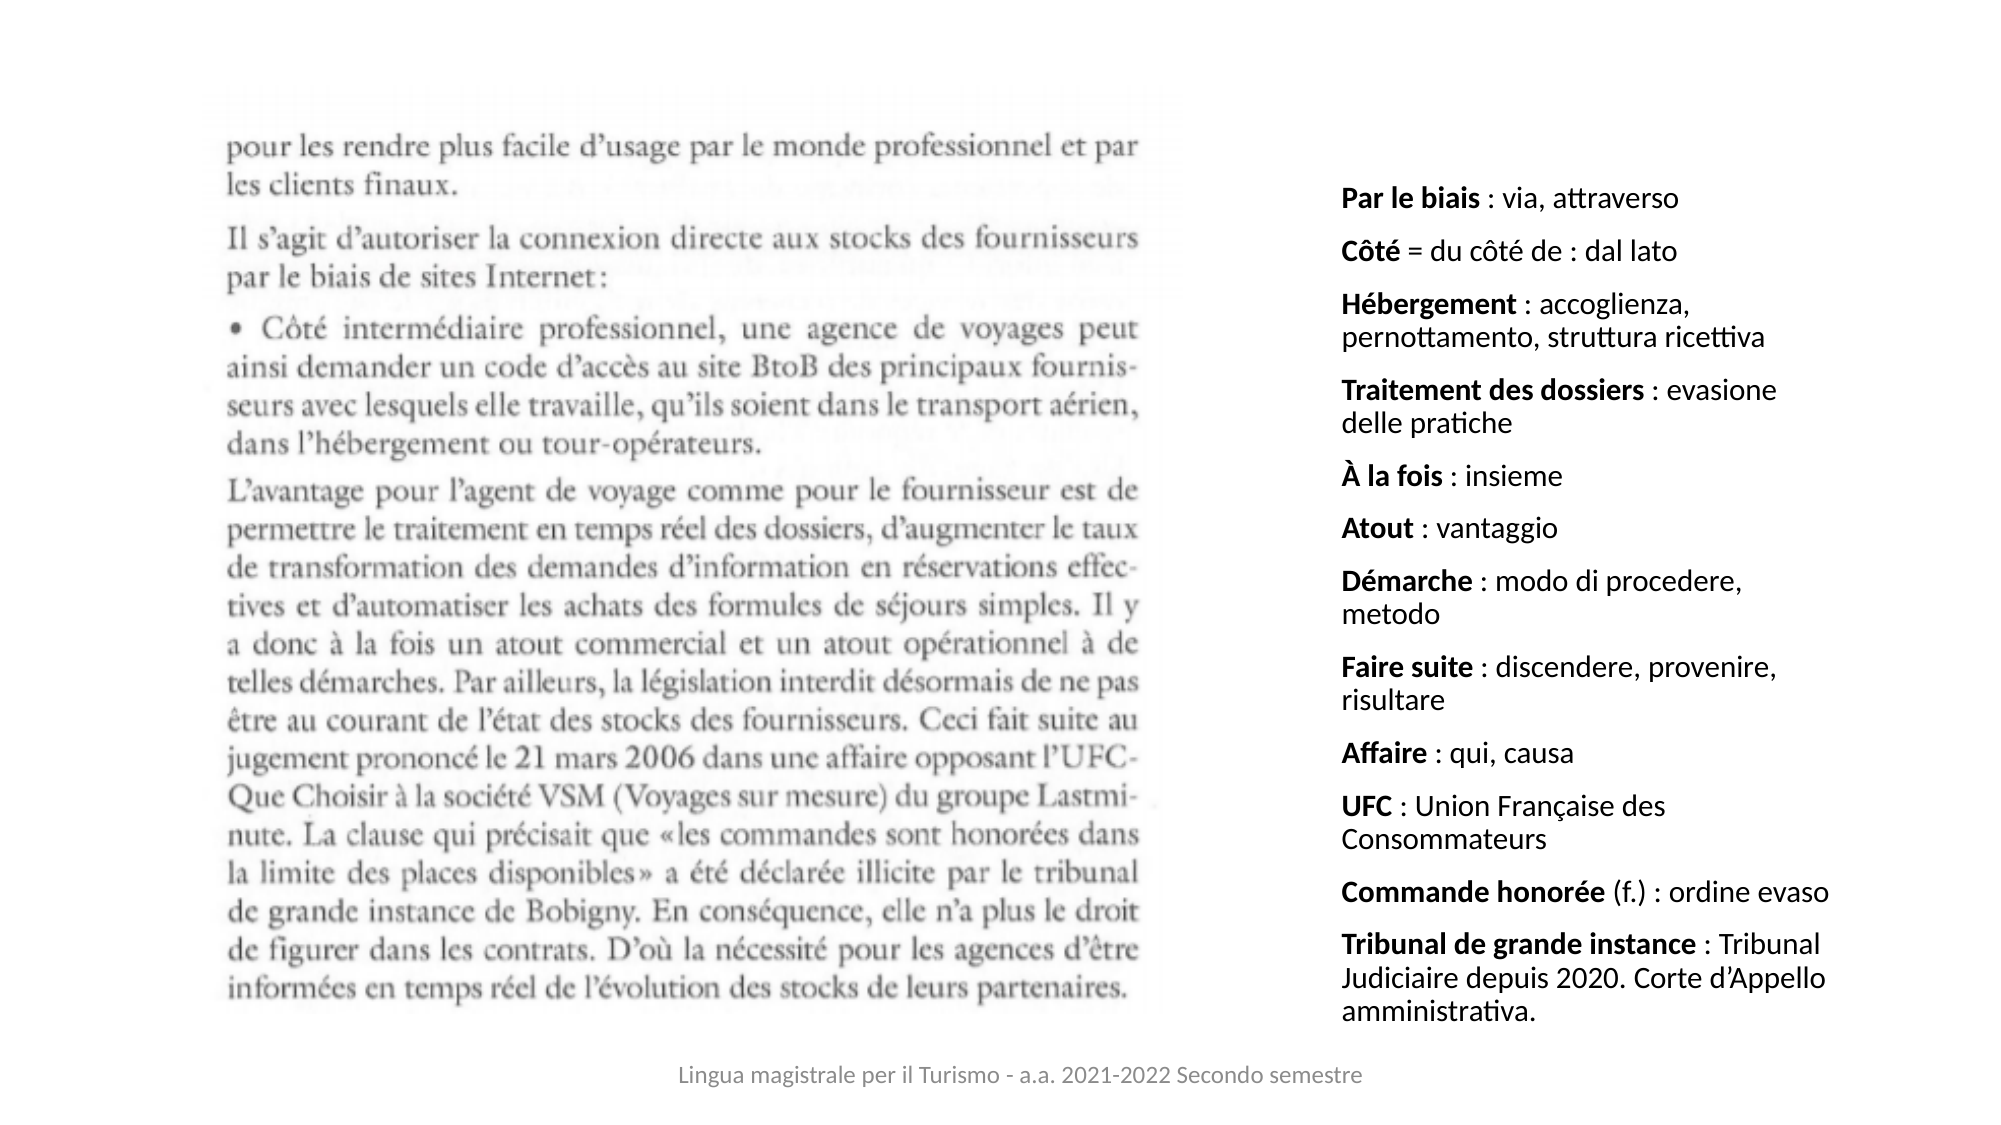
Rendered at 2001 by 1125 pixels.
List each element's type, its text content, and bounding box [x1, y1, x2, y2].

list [175, 85, 1183, 1014]
list Par le biais : via, attraverso Côté = du côté de : dal lato Hébergement : accoglienza, pernottamento, struttura ricettiva Traitement des dossiers : evasione delle pratiche À la fois : insieme Atout : vantaggio Démarche : modo di procedere, metodo Faire suite : discendere, provenire, risultare Affaire : qui, causa UFC : Union Française des Consommateurs Commande honorée (f.) : ordine evaso Tribunal de grande instance : Tribunal Judiciaire depuis 2020. Corte d’Appello amministrativa. [1326, 174, 1854, 1037]
footer Lingua magistrale per il Turismo - a.a. 2021-2022 Secondo semestre [662, 1042, 1381, 1105]
